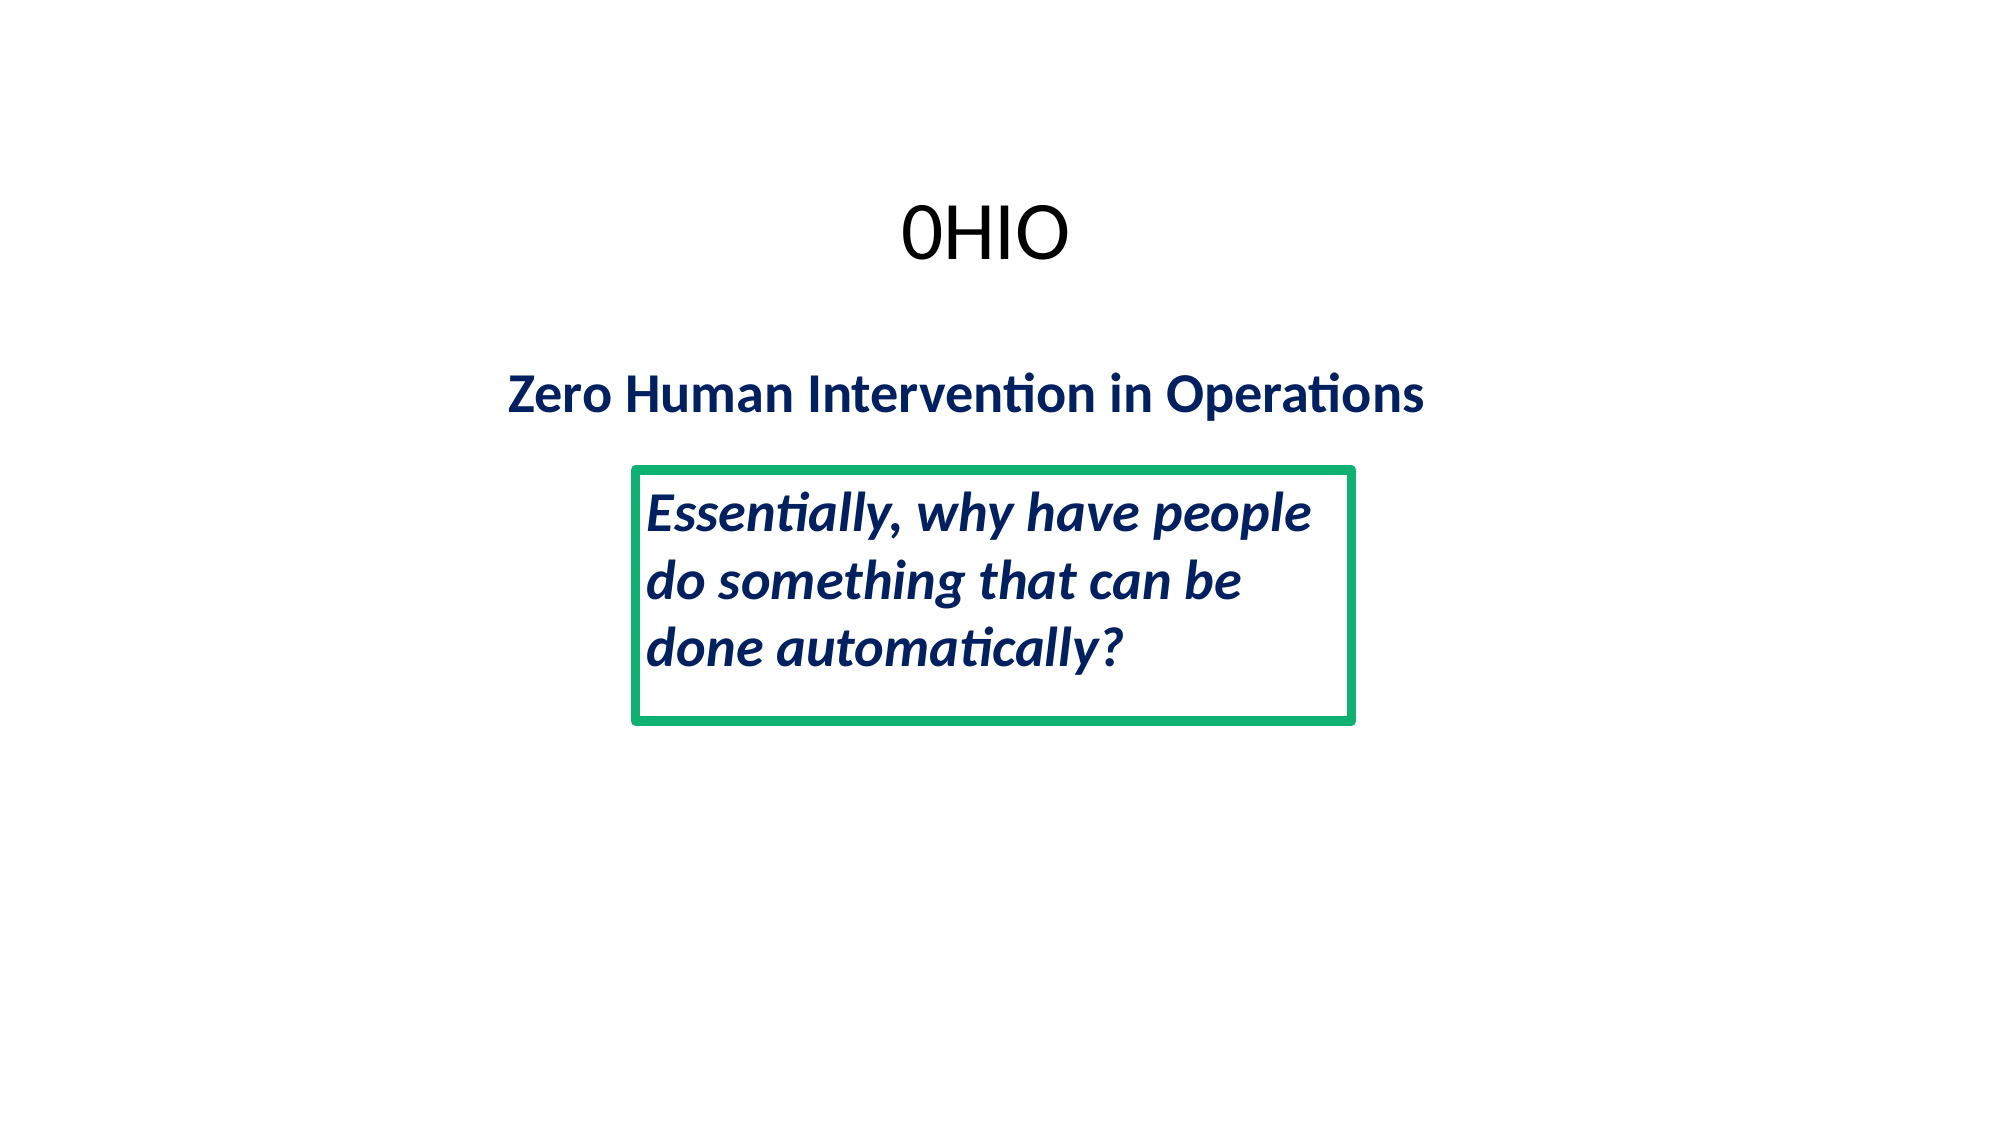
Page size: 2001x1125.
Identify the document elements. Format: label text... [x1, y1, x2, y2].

title 0HIO [479, 155, 1493, 297]
text_box Essentially, why have people do something that can be done automatically? [635, 469, 1352, 721]
text_box Zero Human Intervention in Operations [493, 349, 1530, 432]
